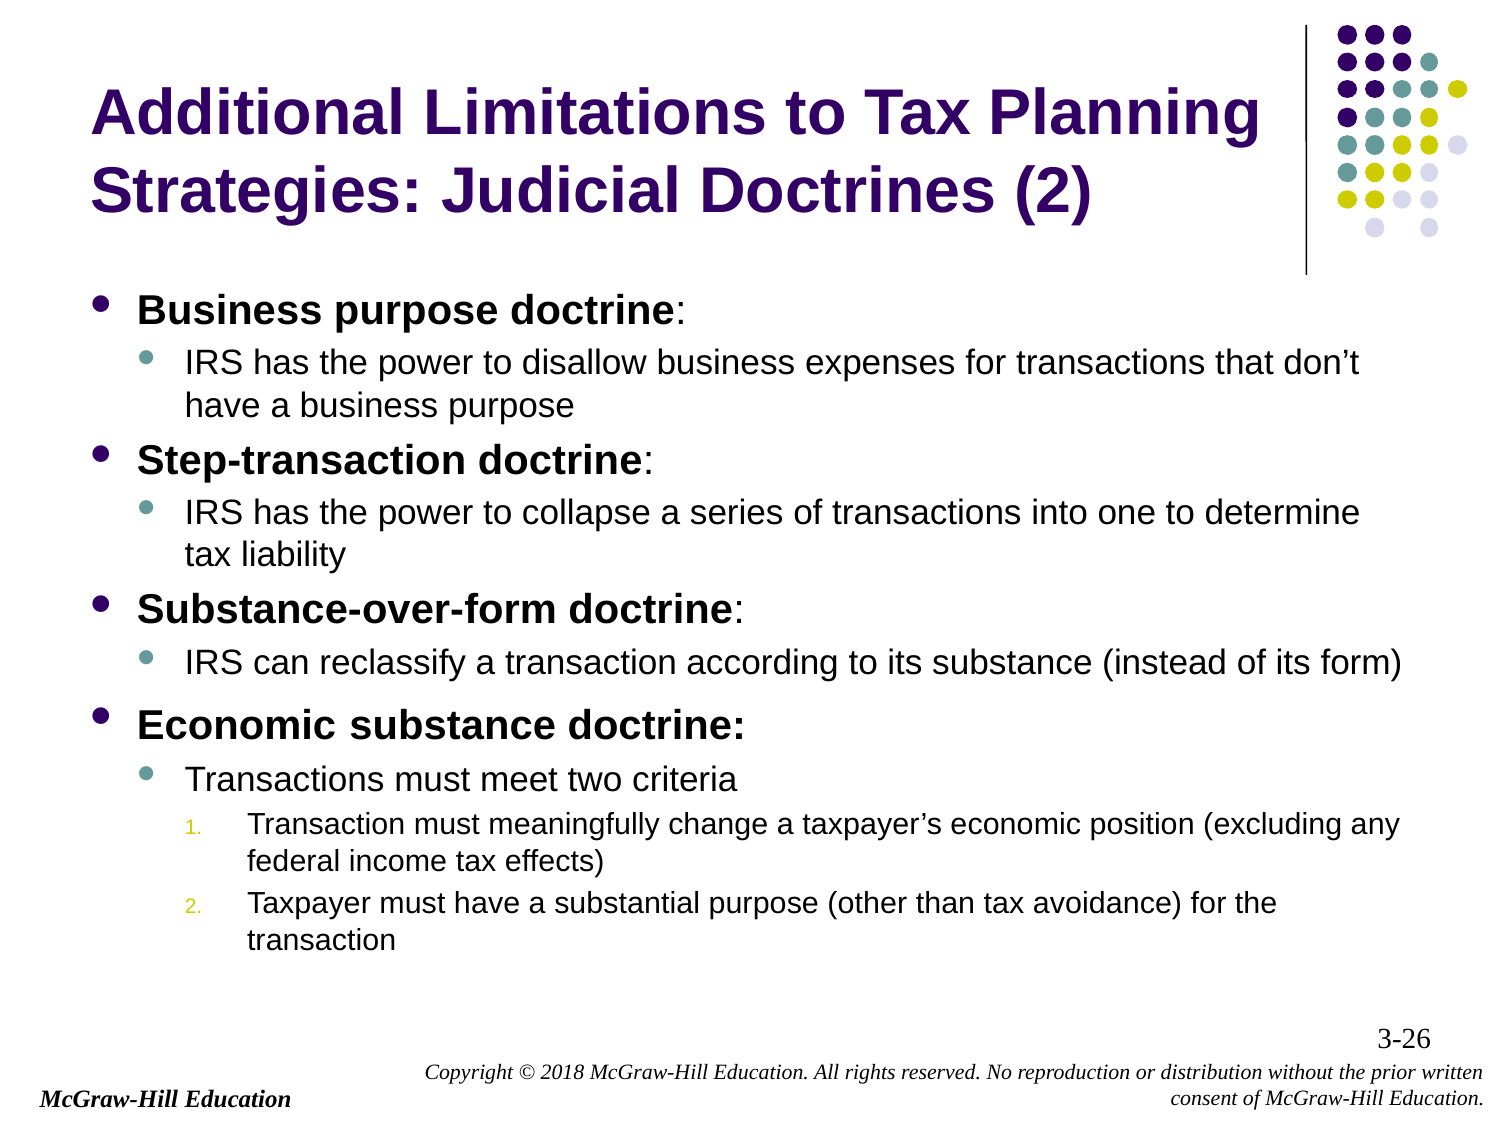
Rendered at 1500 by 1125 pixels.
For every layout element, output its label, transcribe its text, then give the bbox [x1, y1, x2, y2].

list Business purpose doctrine: IRS has the power to disallow business expenses for transactions that don’t have a business purpose Step-transaction doctrine: IRS has the power to collapse a series of transactions into one to determine tax liability Substance-over-form doctrine: IRS can reclassify a transaction according to its substance (instead of its form) Economic substance doctrine: Transactions must meet two criteria Transaction must meaningfully change a taxpayer’s economic position (excluding any federal income tax effects) Taxpayer must have a substantial purpose (other than tax avoidance) for the transaction [75, 275, 1425, 1013]
title Additional Limitations to Tax Planning Strategies: Judicial Doctrines (2) [75, 20, 1313, 233]
